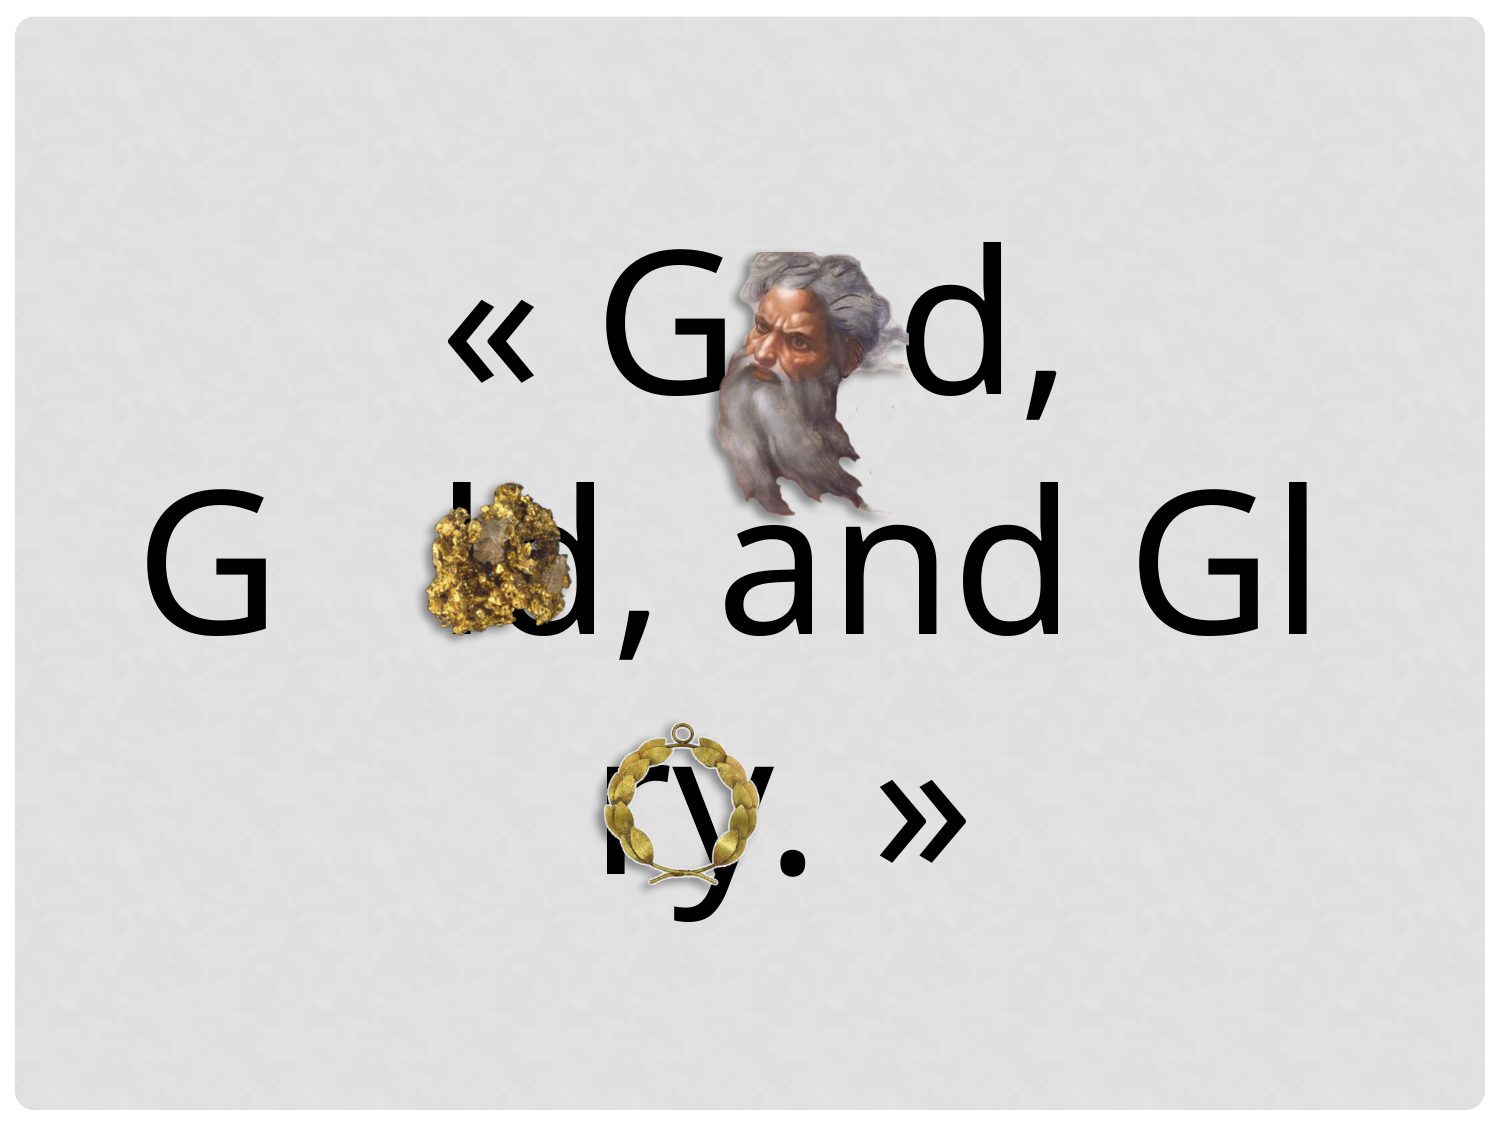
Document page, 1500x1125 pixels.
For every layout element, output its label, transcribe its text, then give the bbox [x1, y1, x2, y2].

picture [388, 464, 602, 674]
picture [602, 719, 765, 887]
picture [712, 252, 909, 517]
text_box « G d, G ld, and Gl ry. » [99, 187, 1413, 923]
